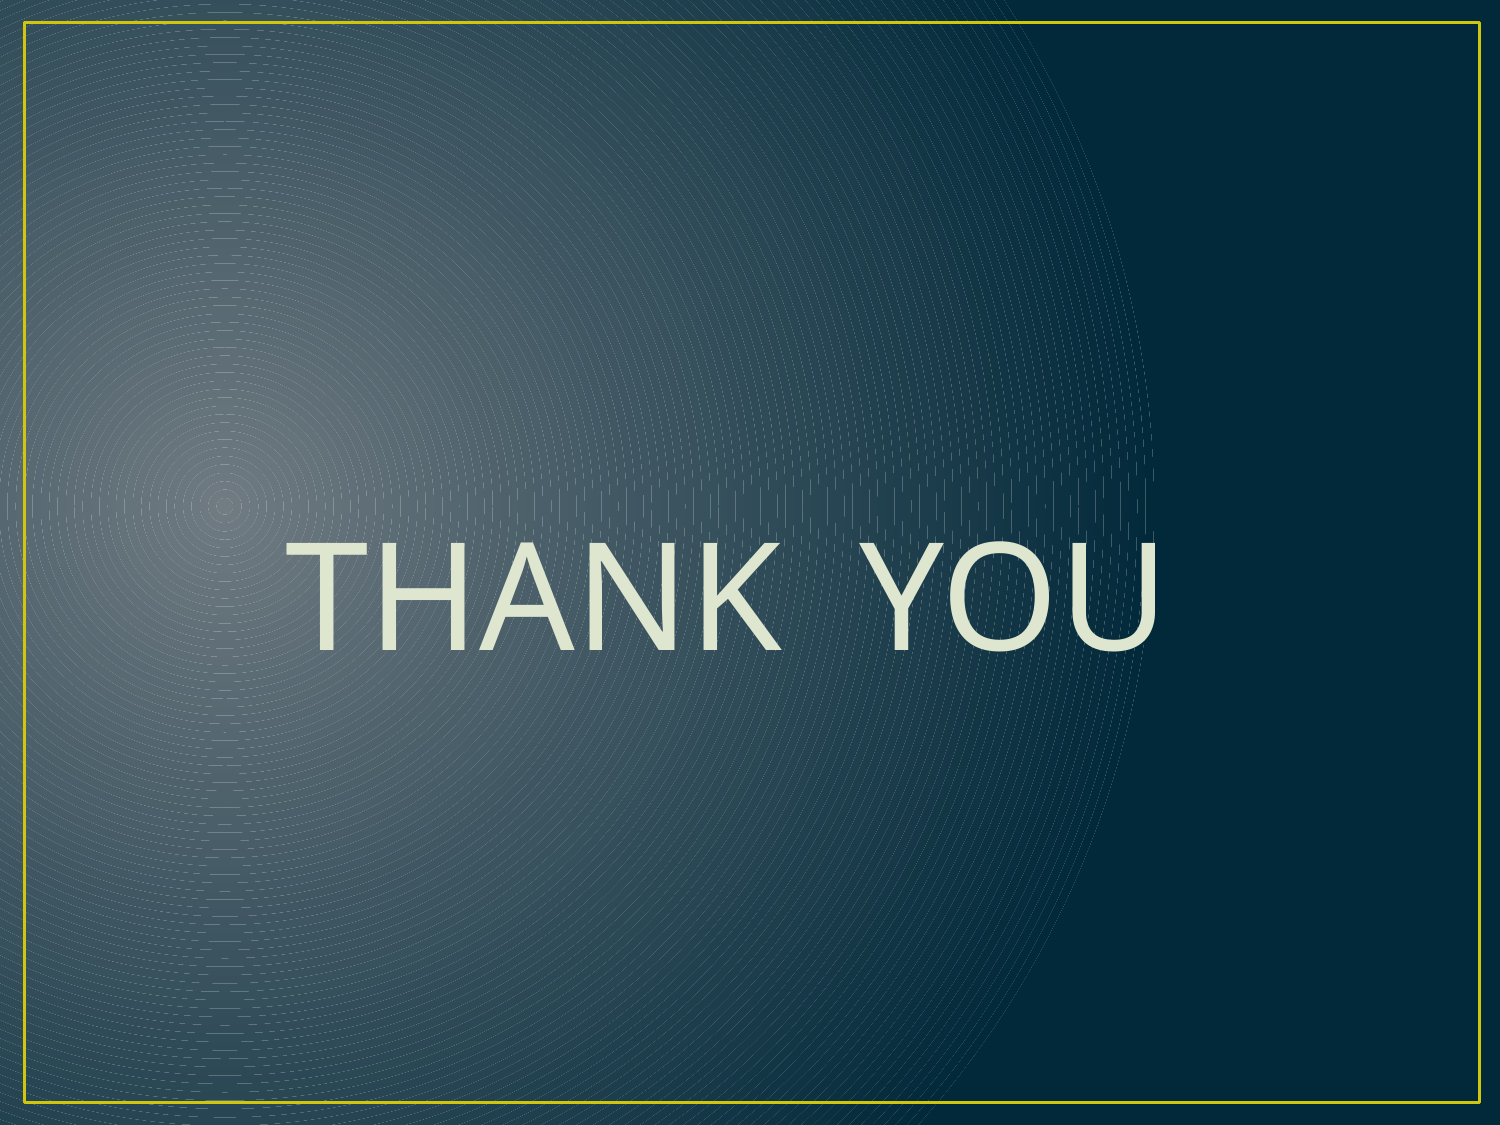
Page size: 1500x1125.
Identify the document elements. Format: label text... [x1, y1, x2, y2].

list THANK YOU [75, 262, 1425, 1005]
